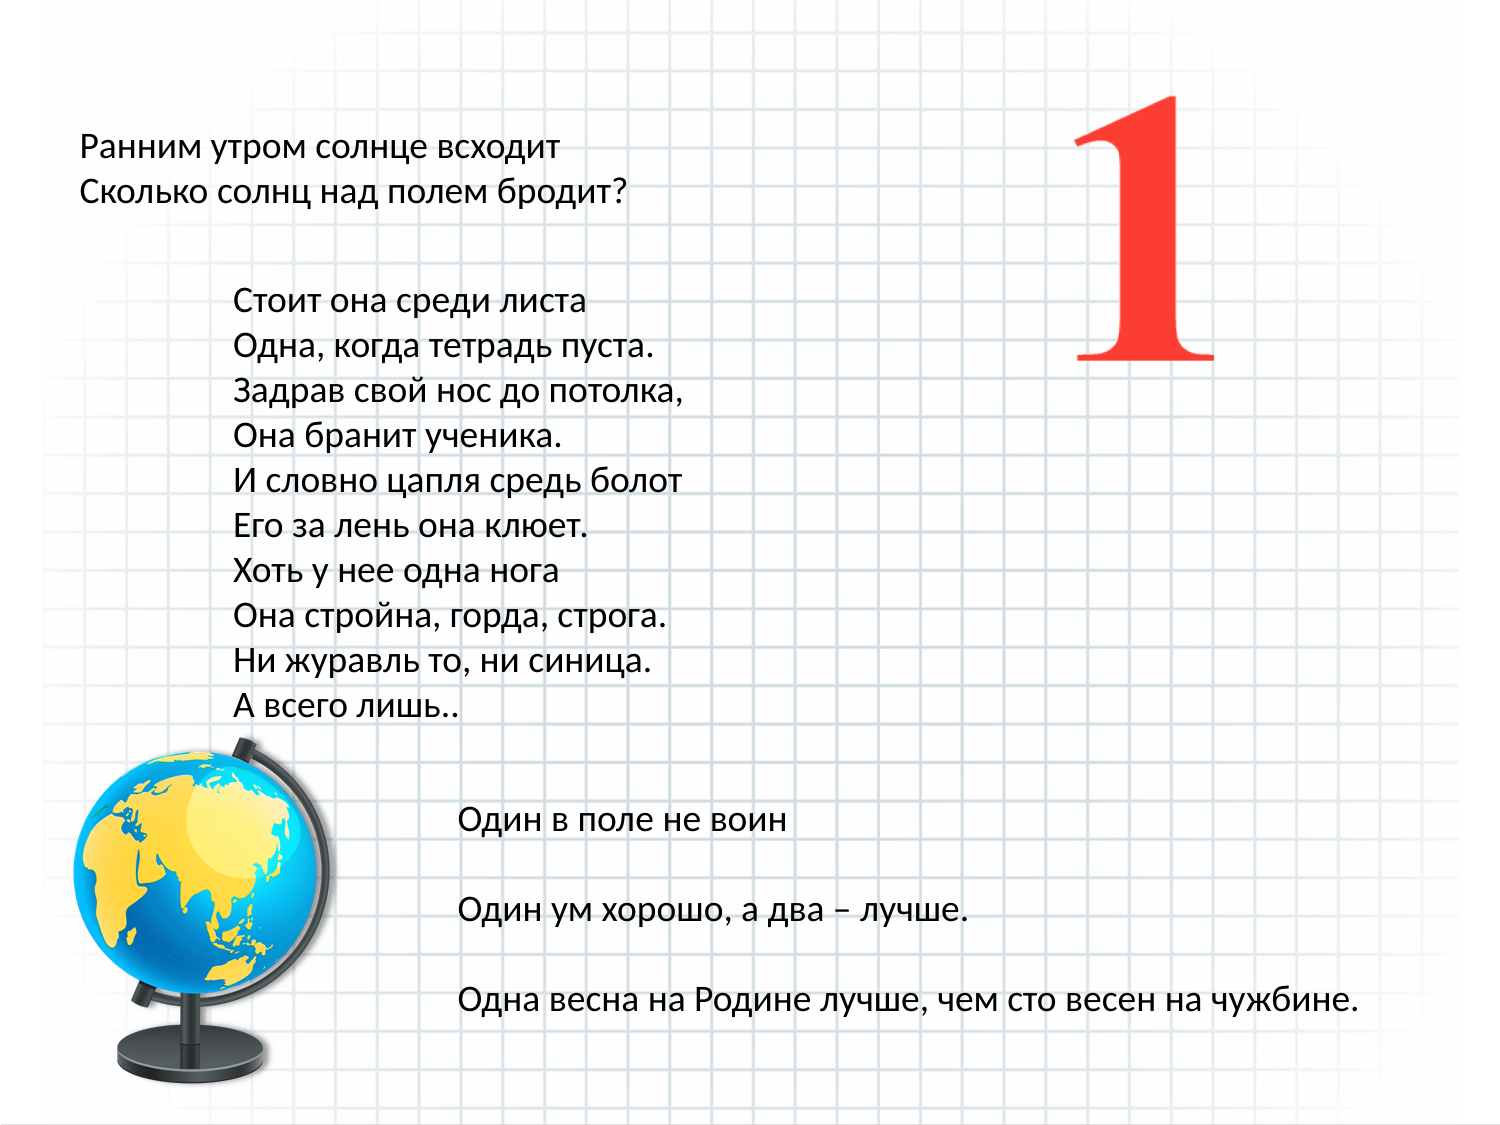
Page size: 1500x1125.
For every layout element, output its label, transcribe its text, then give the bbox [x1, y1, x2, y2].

picture [0, 0, 1500, 1125]
text_box Ранним утром солнце всходит Сколько солнц над полем бродит? [64, 113, 980, 219]
text_box Стоит она среди листа Одна, когда тетрадь пуста. Задрав свой нос до потолка, Она бранит ученика. И словно цапля средь болот Его за лень она клюет. Хоть у нее одна нога Она стройна, горда, строга. Ни журавль то, ни синица. А всего лишь.. [218, 267, 739, 732]
text_box Один в поле не воин Один ум хорошо, а два – лучше. Одна весна на Родине лучше, чем сто весен на чужбине. [442, 786, 1400, 1027]
